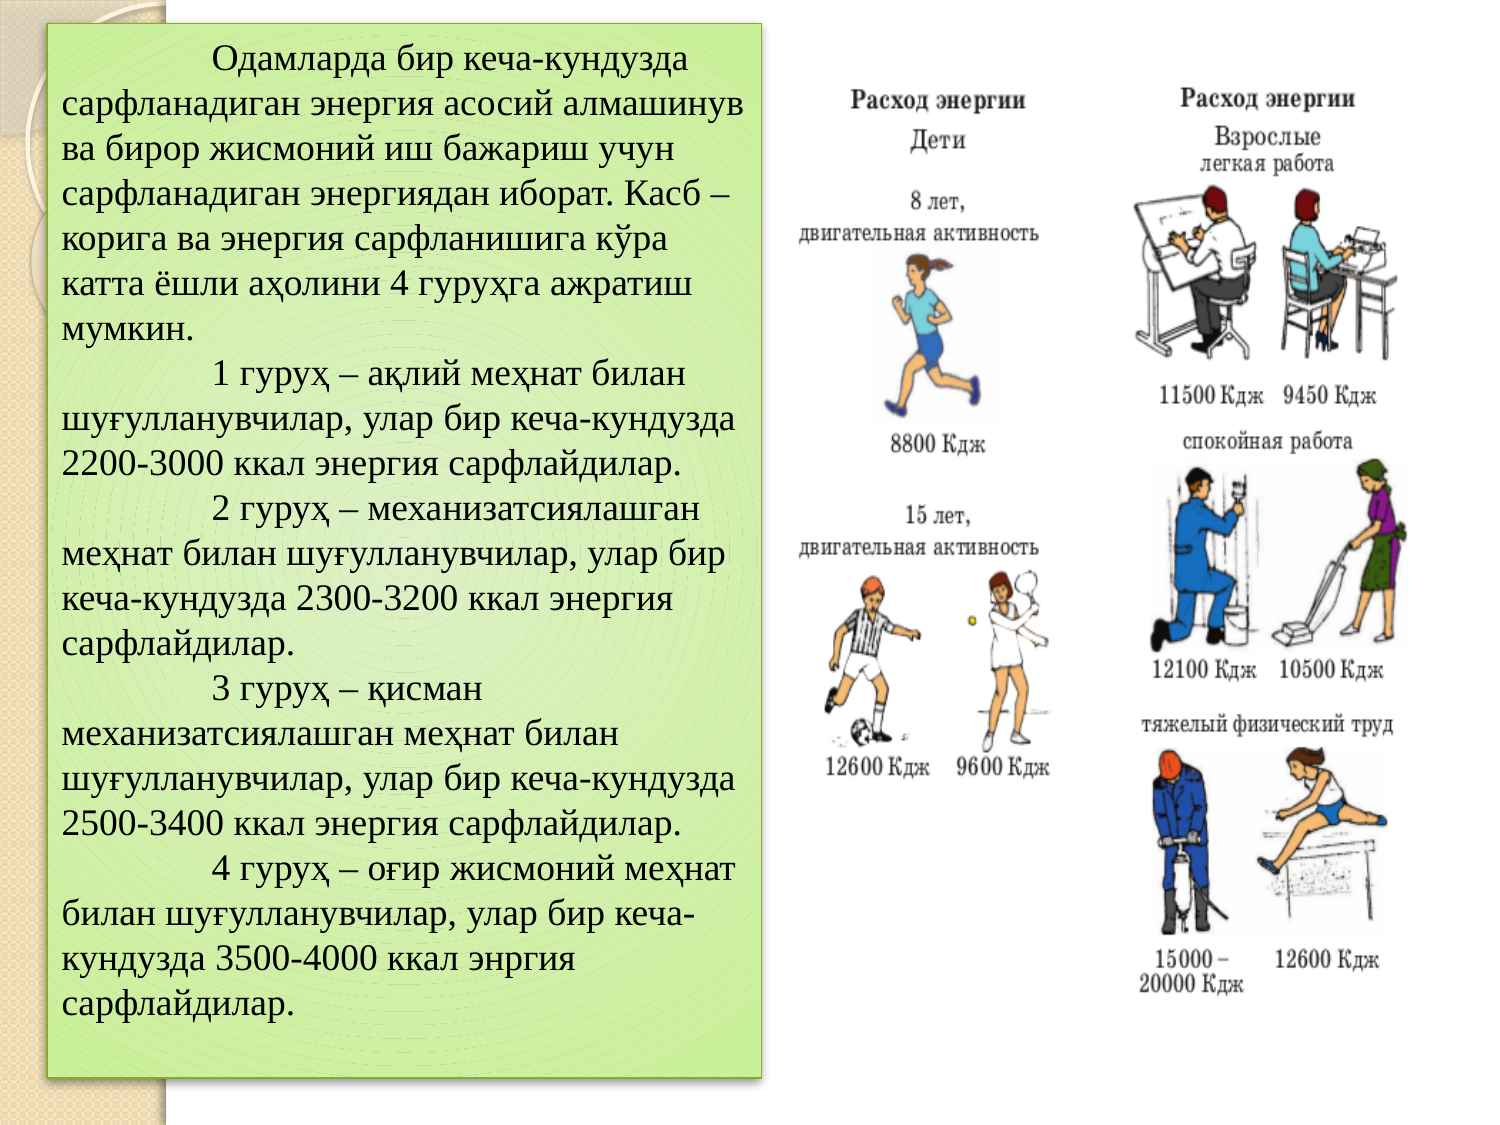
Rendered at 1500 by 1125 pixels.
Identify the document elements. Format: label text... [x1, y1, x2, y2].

text_box Одамларда бир кеча-кундузда сарфланадиган энергия асосий алмашинув ва бирор жисмоний иш бажариш учун сарфланадиган энергиядан иборат. Касб –корига ва энергия сарфланишига кўра катта ёшли аҳолини 4 гуруҳга ажратиш мумкин. 1 гуруҳ – ақлий меҳнат билан шуғулланувчилар, улар бир кеча-кундузда 2200-3000 ккал энергия сарфлайдилар. 2 гуруҳ – механизатсиялашган меҳнат билан шуғулланувчилар, улар бир кеча-кундузда 2300-3200 ккал энергия сарфлайдилар. 3 гуруҳ – қисман механизатсиялашган меҳнат билан шуғулланувчилар, улар бир кеча-кундузда 2500-3400 ккал энергия сарфлайдилар. 4 гуруҳ – оғир жисмоний меҳнат билан шуғулланувчилар, улар бир кеча-кундузда 3500-4000 ккал энргия сарфлайдилар. [46, 23, 762, 1079]
picture [784, 81, 1430, 1009]
